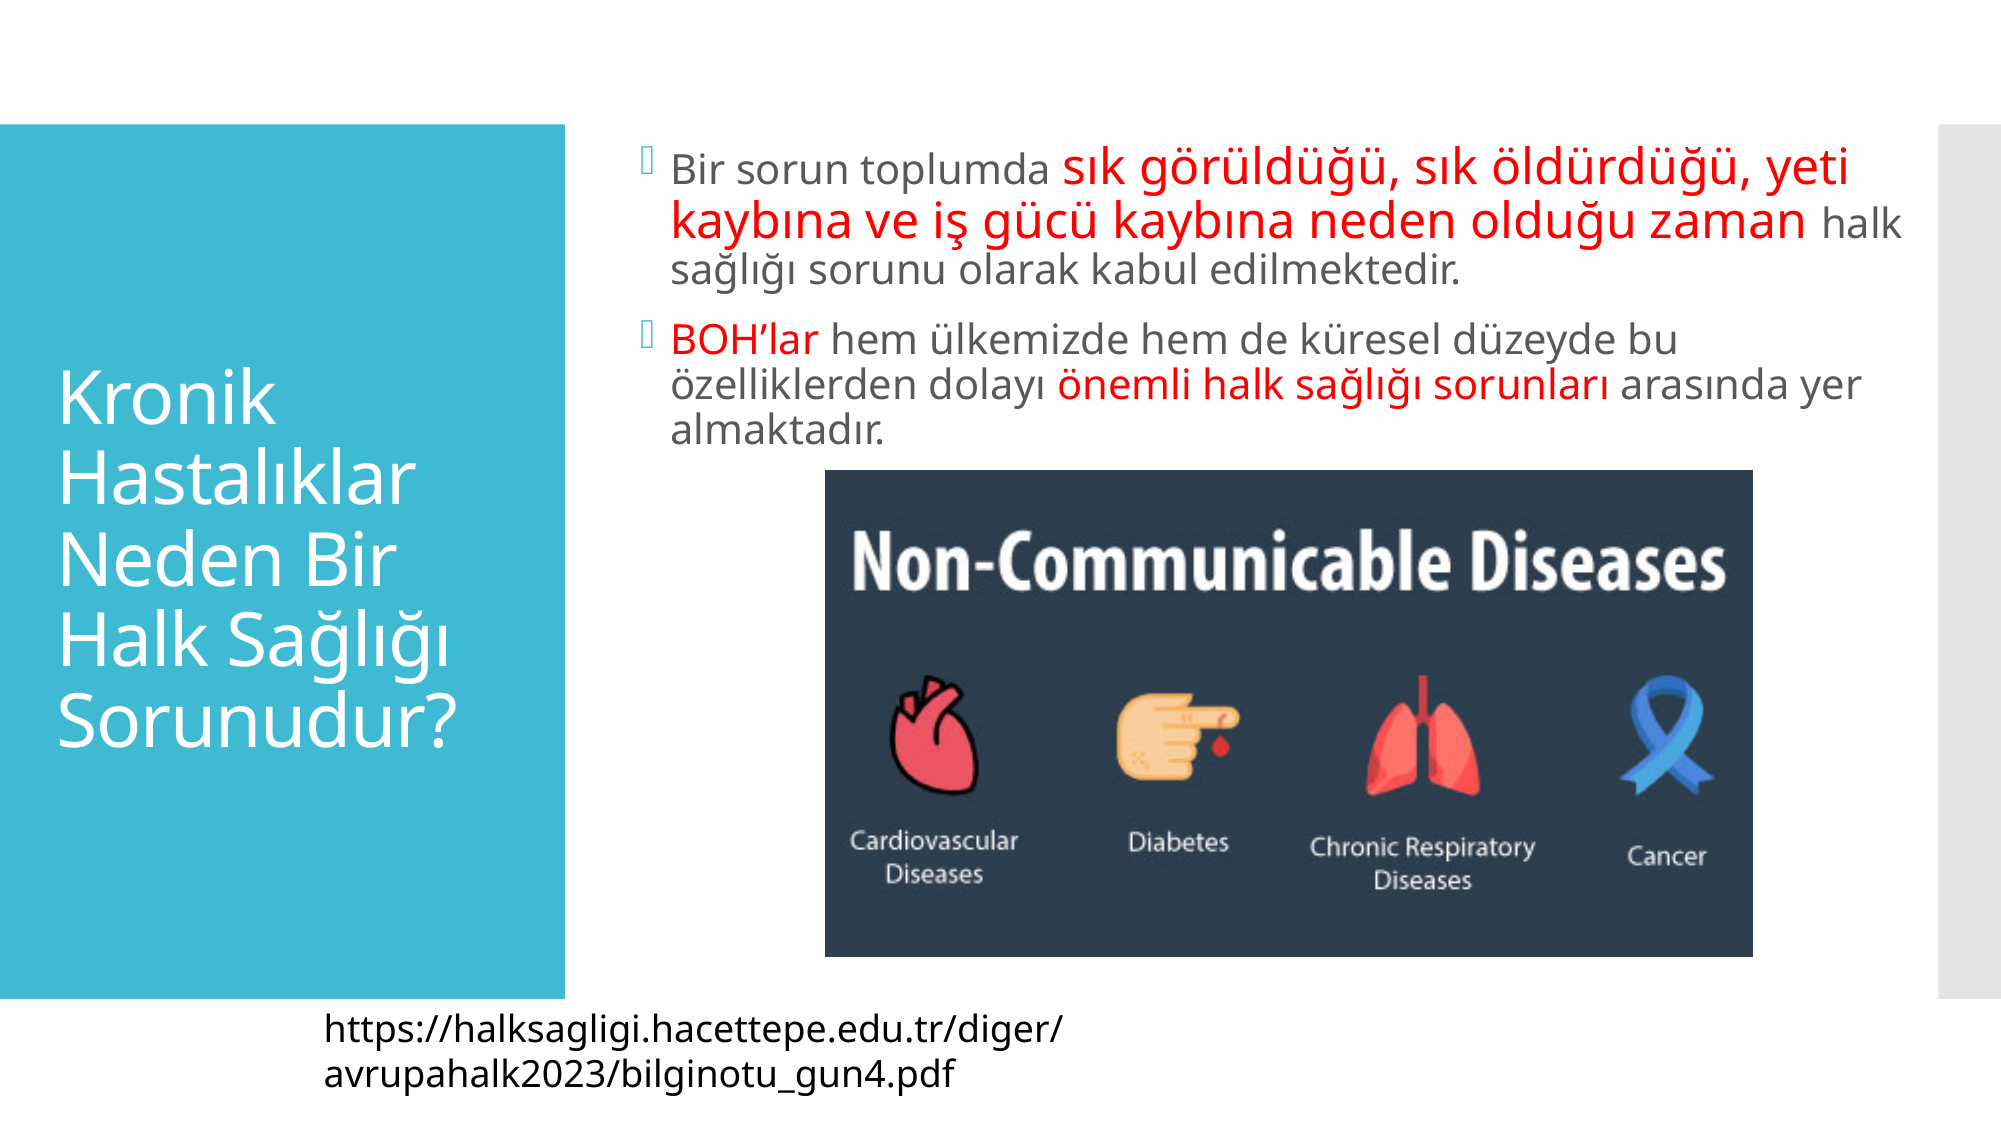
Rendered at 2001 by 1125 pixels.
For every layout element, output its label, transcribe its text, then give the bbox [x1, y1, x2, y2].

text_box https://halksagligi.hacettepe.edu.tr/diger/avrupahalk2023/bilginotu_gun4.pdf [309, 997, 1310, 1103]
list Bir sorun toplumda sık görüldüğü, sık öldürdüğü, yeti kaybına ve iş gücü kaybına neden olduğu zaman halk sağlığı sorunu olarak kabul edilmektedir. BOH’lar hem ülkemizde hem de küresel düzeyde bu özelliklerden dolayı önemli halk sağlığı sorunları arasında yer almaktadır. [625, 124, 1928, 471]
picture [824, 470, 1753, 957]
title Kronik Hastalıklar Neden Bir Halk Sağlığı Sorunudur? [41, 184, 525, 940]
